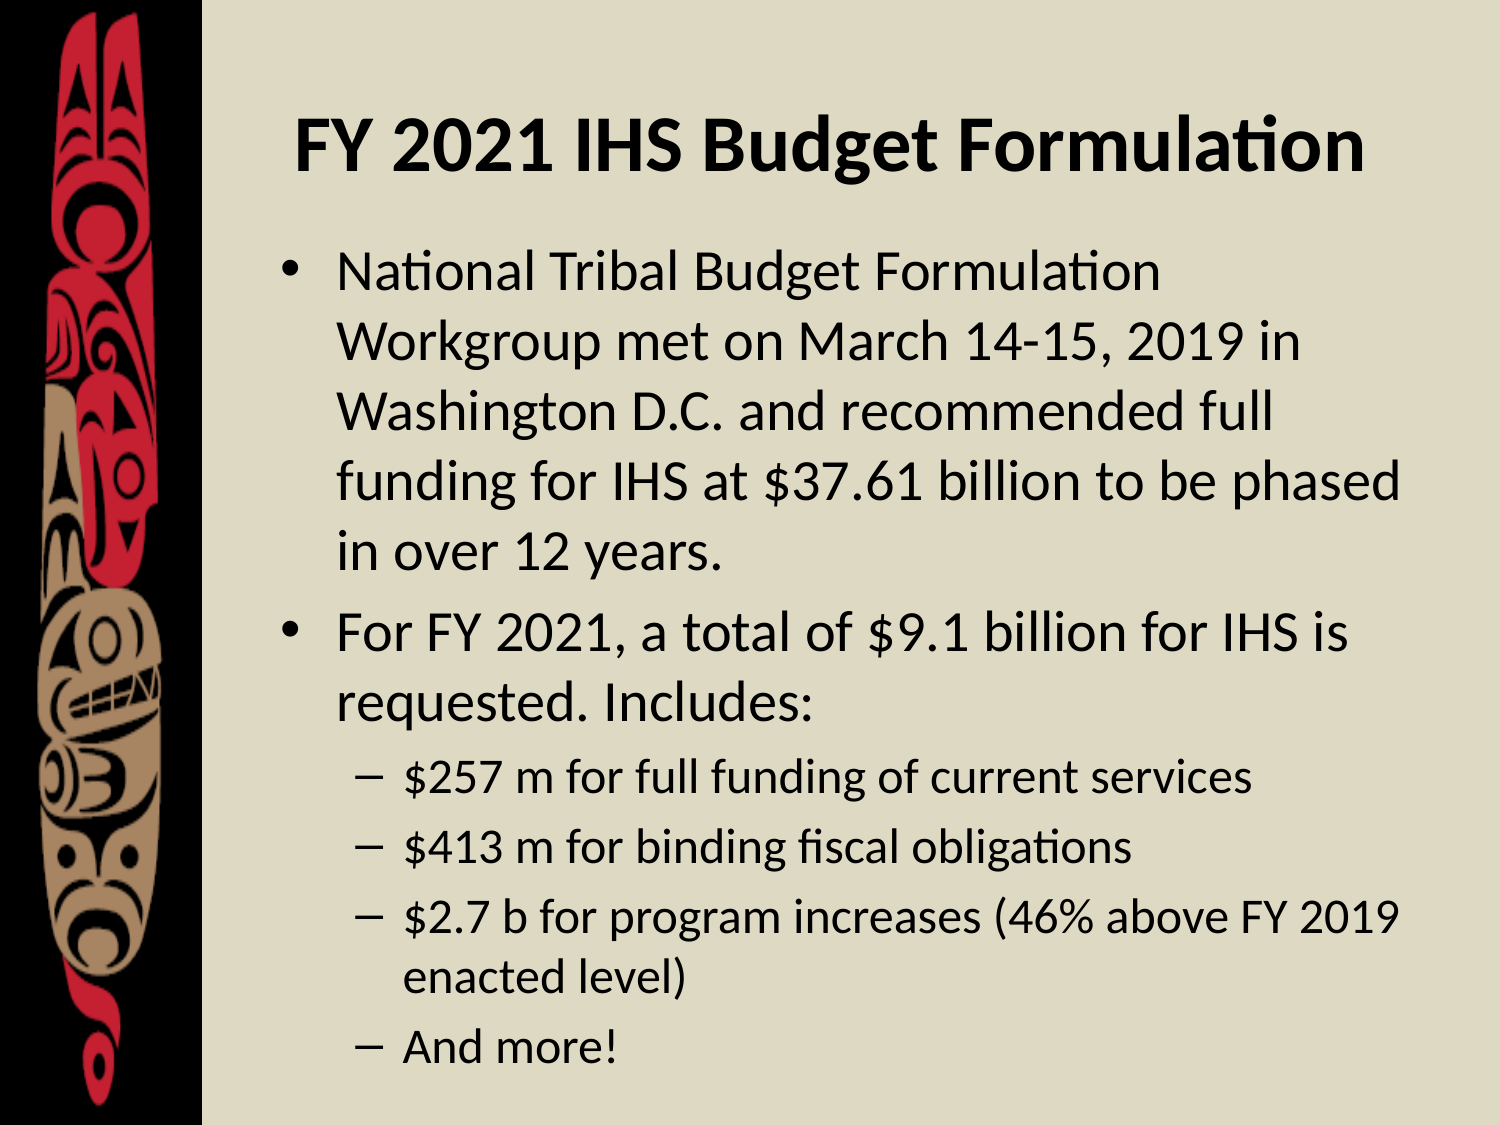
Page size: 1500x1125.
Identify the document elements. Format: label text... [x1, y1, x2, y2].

title FY 2021 IHS Budget Formulation [237, 45, 1425, 233]
picture [0, 0, 202, 1125]
list National Tribal Budget Formulation Workgroup met on March 14-15, 2019 in Washington D.C. and recommended full funding for IHS at $37.61 billion to be phased in over 12 years. For FY 2021, a total of $9.1 billion for IHS is requested. Includes: $257 m for full funding of current services $413 m for binding fiscal obligations $2.7 b for program increases (46% above FY 2019 enacted level) And more! [265, 224, 1441, 1088]
